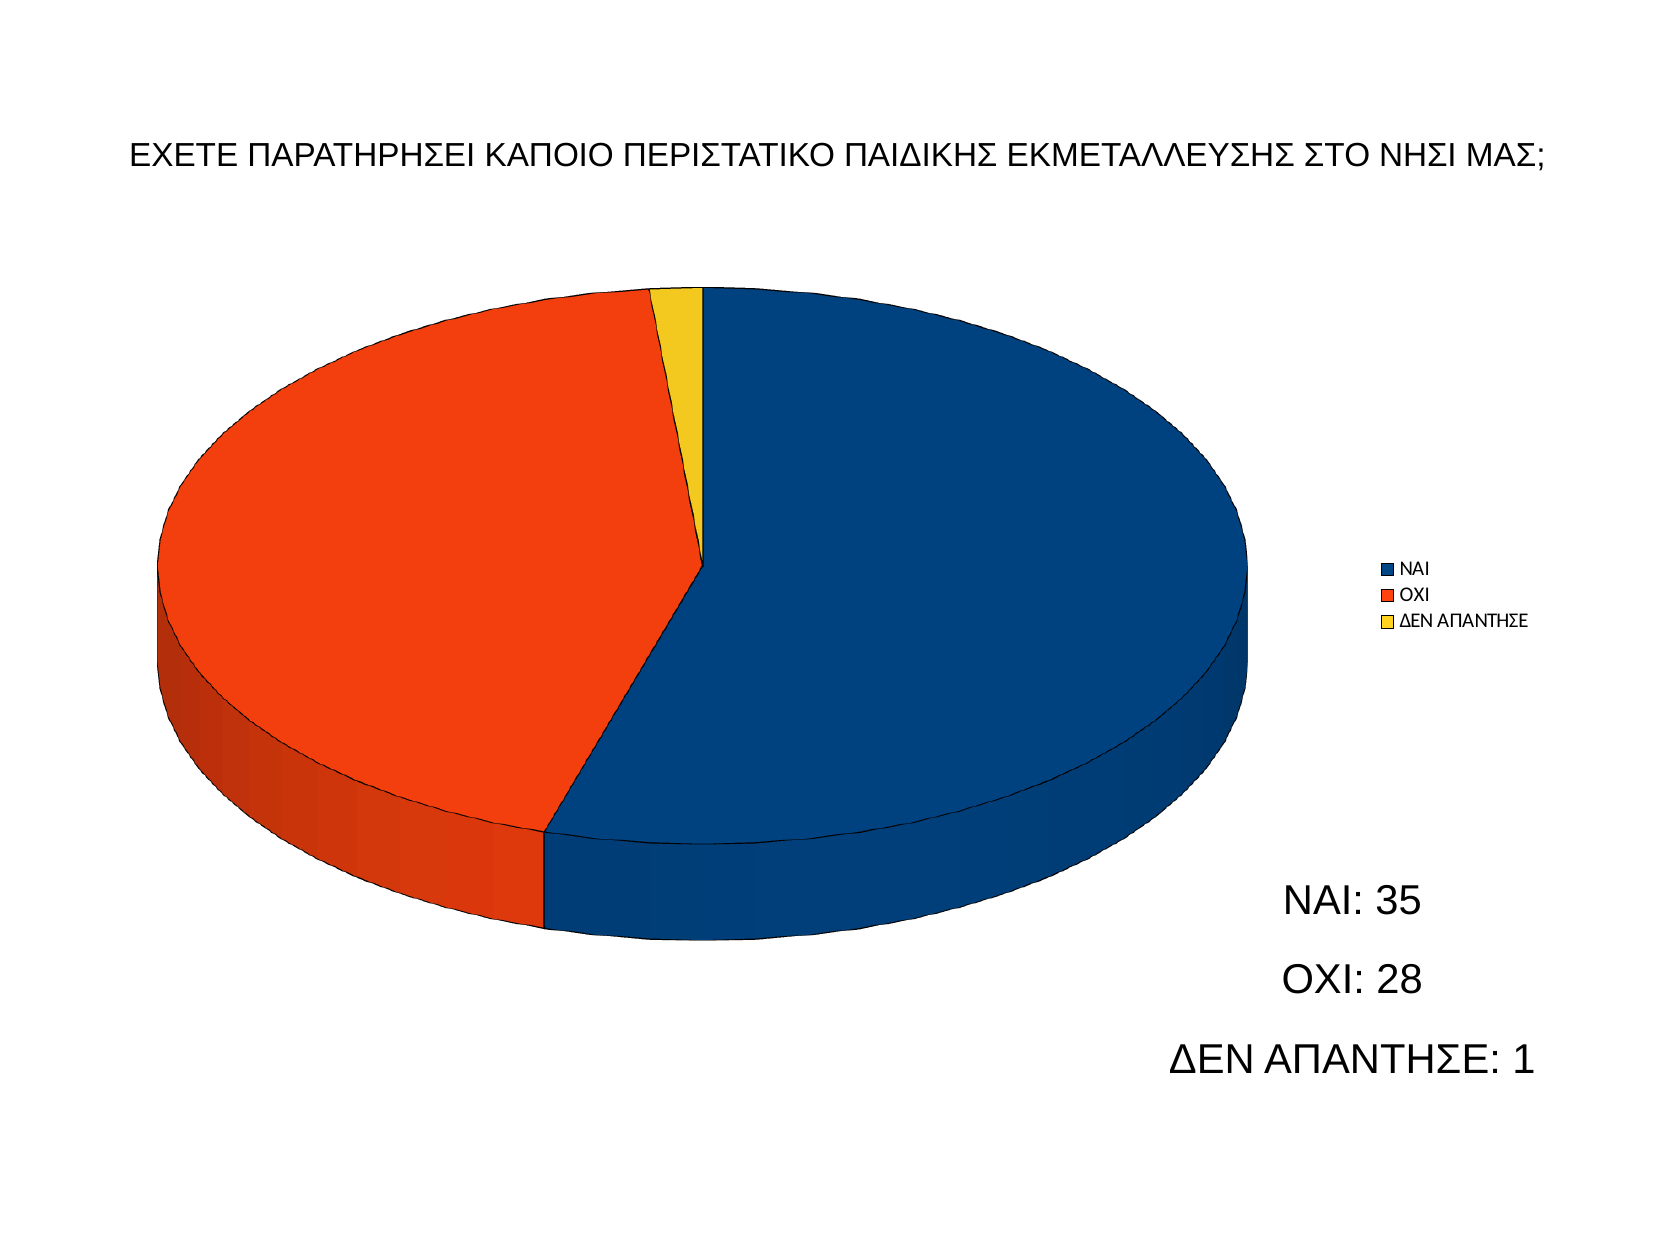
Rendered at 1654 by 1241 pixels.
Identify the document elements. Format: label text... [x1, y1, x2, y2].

chart [58, 235, 1548, 956]
title ΕΧΕΤΕ ΠΑΡΑΤΗΡΗΣΕΙ ΚΑΠΟΙΟ ΠΕΡΙΣΤΑΤΙΚΟ ΠΑΙΔΙΚΗΣ ΕΚΜΕΤΑΛΛΕΥΣΗΣ ΣΤΟ ΝΗΣΙ ΜΑΣ; [0, 49, 1654, 257]
subtitle ΝΑΙ: 35 ΟΧΙ: 28 ΔΕΝ ΑΠΑΝΤΗΣΕ: 1 [1098, 803, 1607, 1152]
